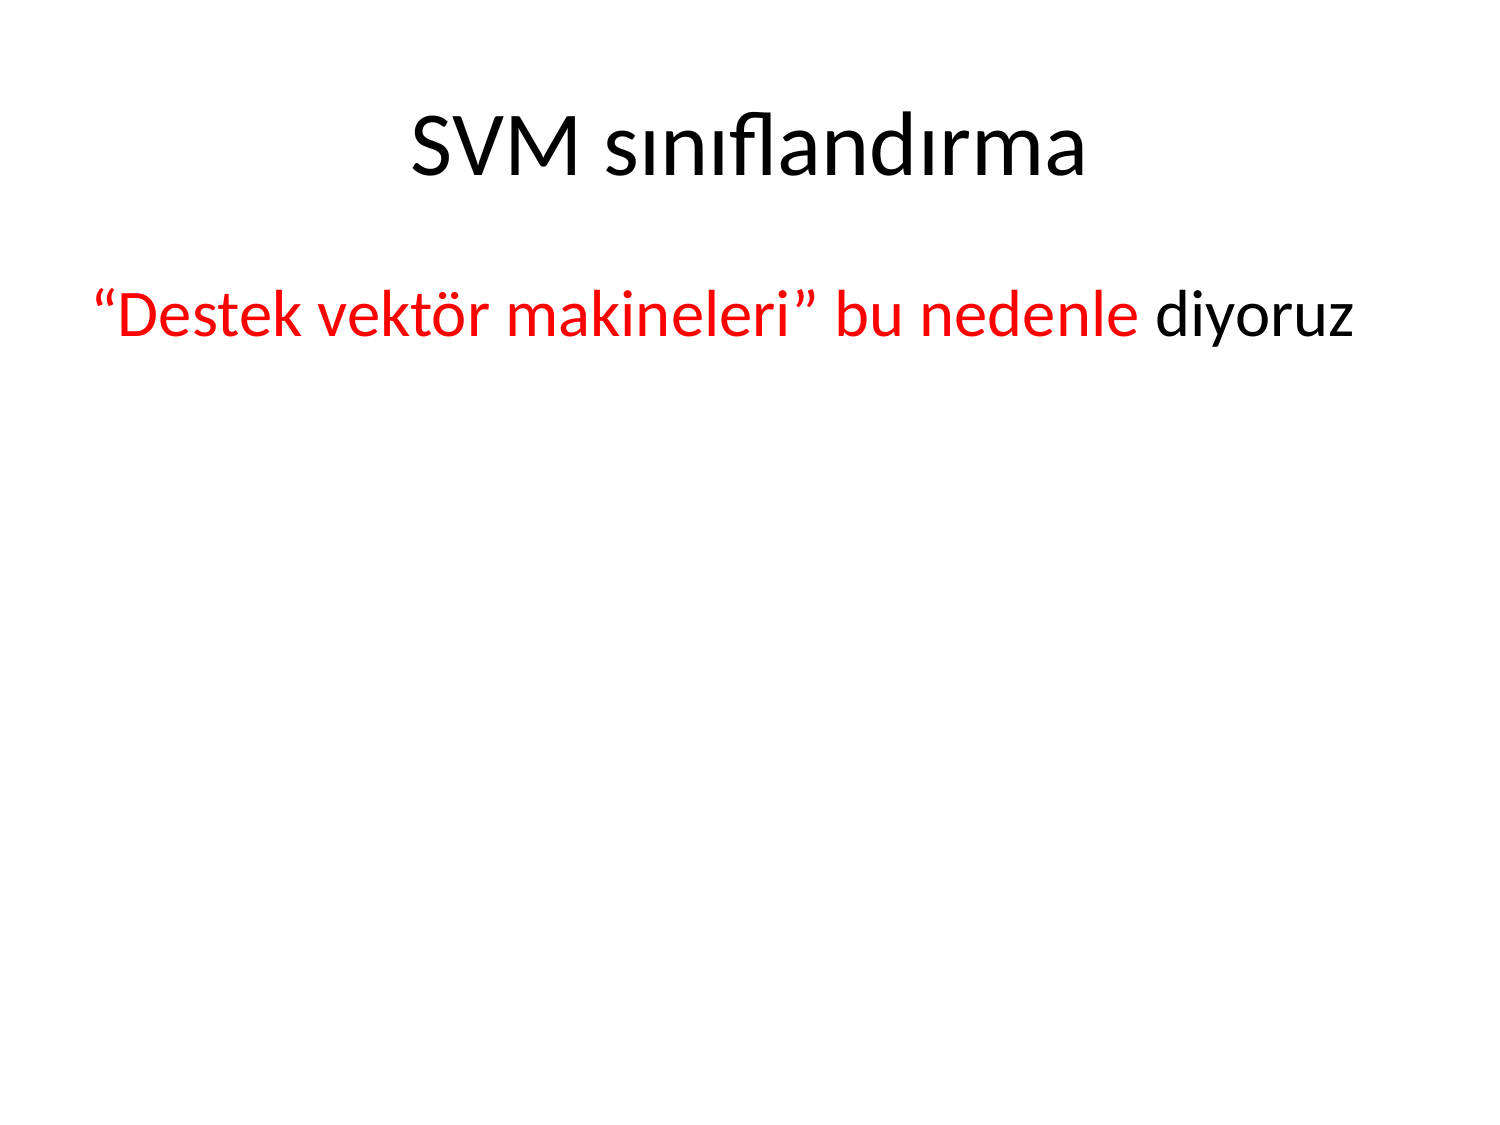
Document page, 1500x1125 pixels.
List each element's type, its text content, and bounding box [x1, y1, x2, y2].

title SVM sınıflandırma [75, 45, 1425, 233]
list “Destek vektör makineleri” bu nedenle diyoruz [75, 262, 1425, 1005]
